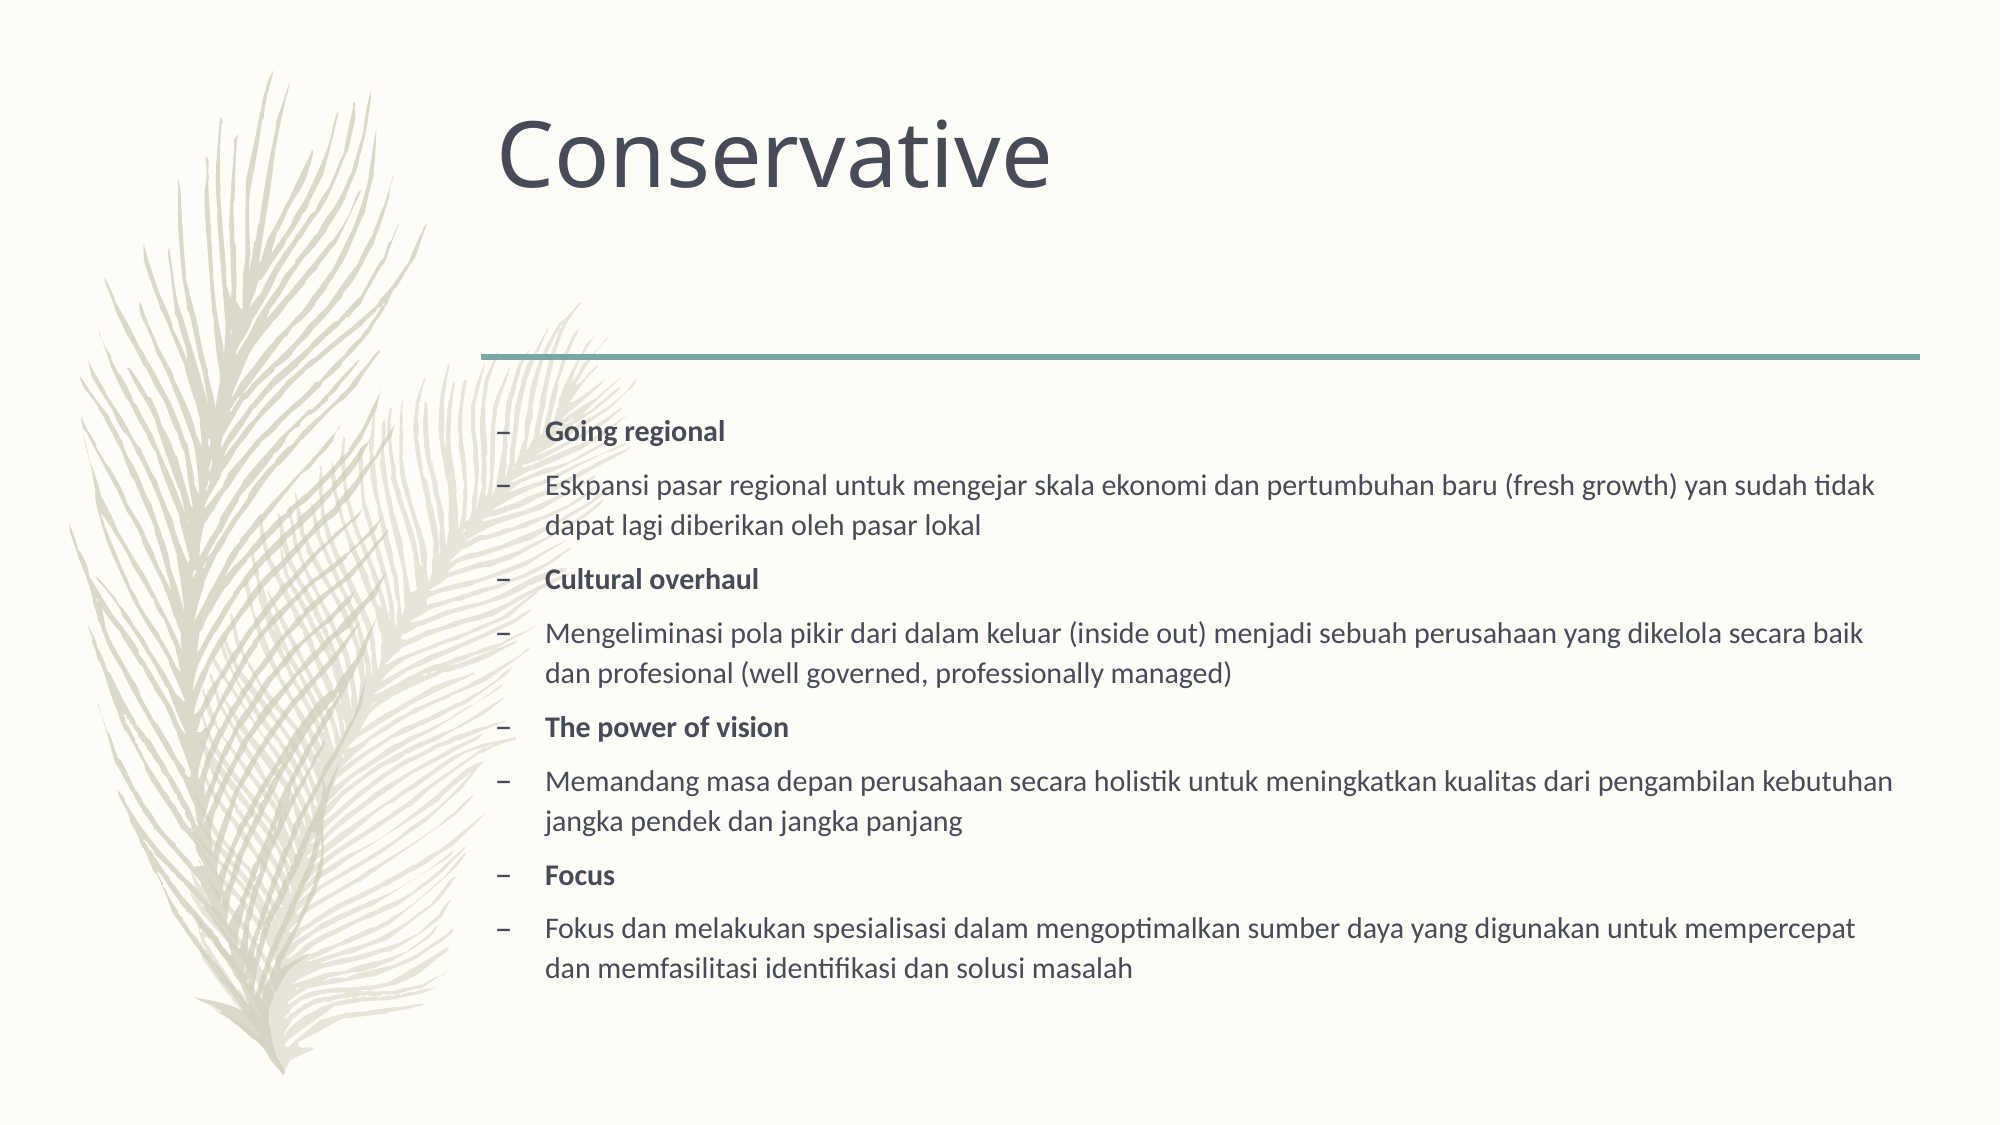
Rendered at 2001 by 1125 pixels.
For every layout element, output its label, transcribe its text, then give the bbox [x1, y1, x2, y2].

title Conservative [481, 93, 1920, 350]
list Going regional Eskpansi pasar regional untuk mengejar skala ekonomi dan pertumbuhan baru (fresh growth) yan sudah tidak dapat lagi diberikan oleh pasar lokal Cultural overhaul Mengeliminasi pola pikir dari dalam keluar (inside out) menjadi sebuah perusahaan yang dikelola secara baik dan profesional (well governed, professionally managed) The power of vision Memandang masa depan perusahaan secara holistik untuk meningkatkan kualitas dari pengambilan kebutuhan jangka pendek dan jangka panjang Focus Fokus dan melakukan spesialisasi dalam mengoptimalkan sumber daya yang digunakan untuk mempercepat dan memfasilitasi identifikasi dan solusi masalah [481, 399, 1920, 999]
